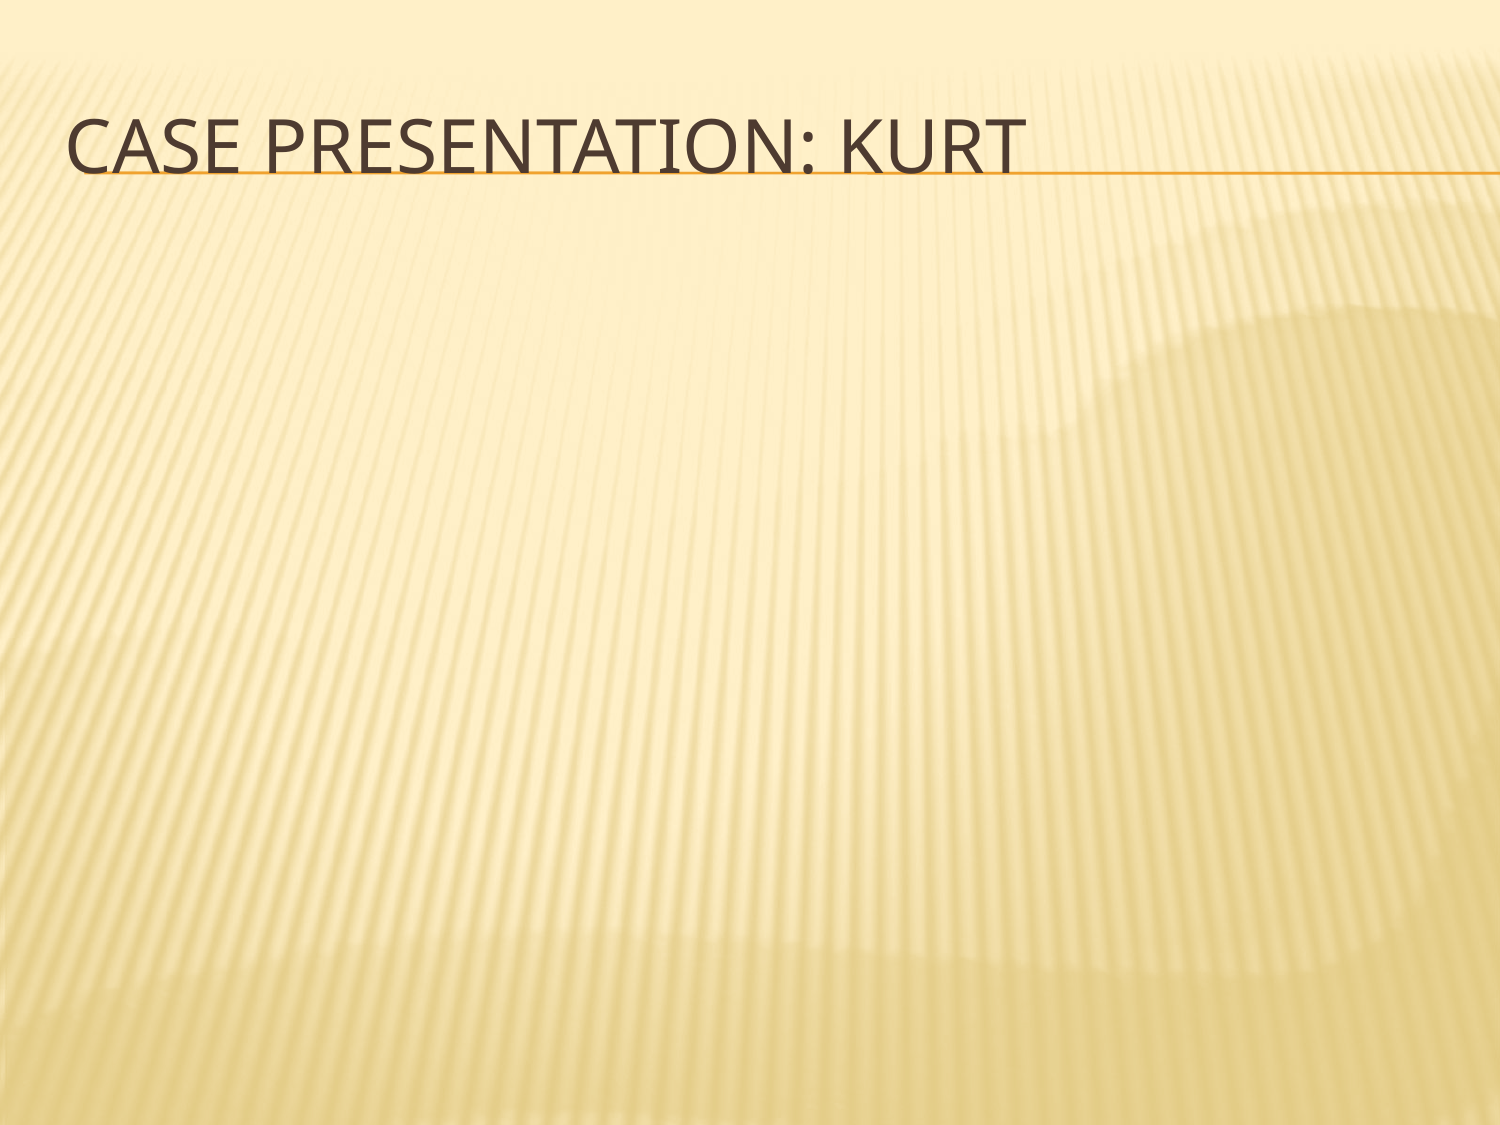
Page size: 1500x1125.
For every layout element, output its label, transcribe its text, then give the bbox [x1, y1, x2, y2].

title Case Presentation: Kurt [50, 75, 1475, 213]
